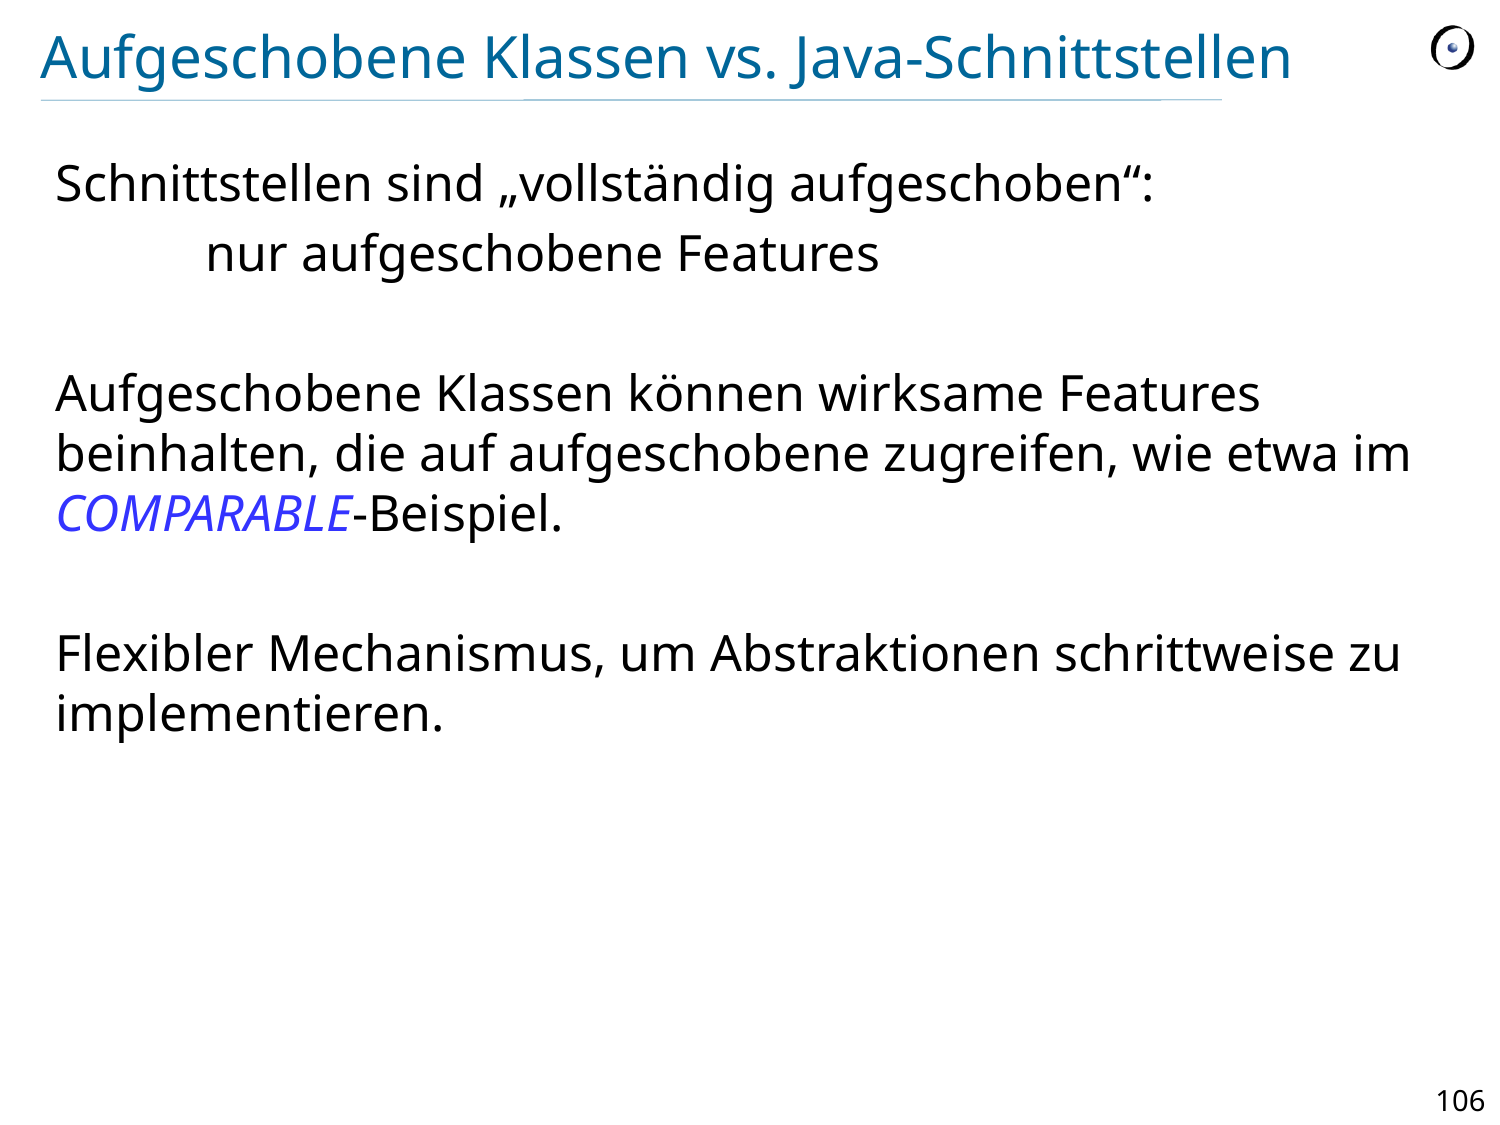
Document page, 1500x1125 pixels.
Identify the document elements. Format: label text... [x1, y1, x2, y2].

picture [1429, 20, 1476, 72]
list Schnittstellen sind „vollständig aufgeschoben“: nur aufgeschobene Features Aufgeschobene Klassen können wirksame Features beinhalten, die auf aufgeschobene zugreifen, wie etwa im COMPARABLE-Beispiel. Flexibler Mechanismus, um Abstraktionen schrittweise zu implementieren. [40, 143, 1451, 1071]
title Aufgeschobene Klassen vs. Java-Schnittstellen [40, 18, 1411, 91]
